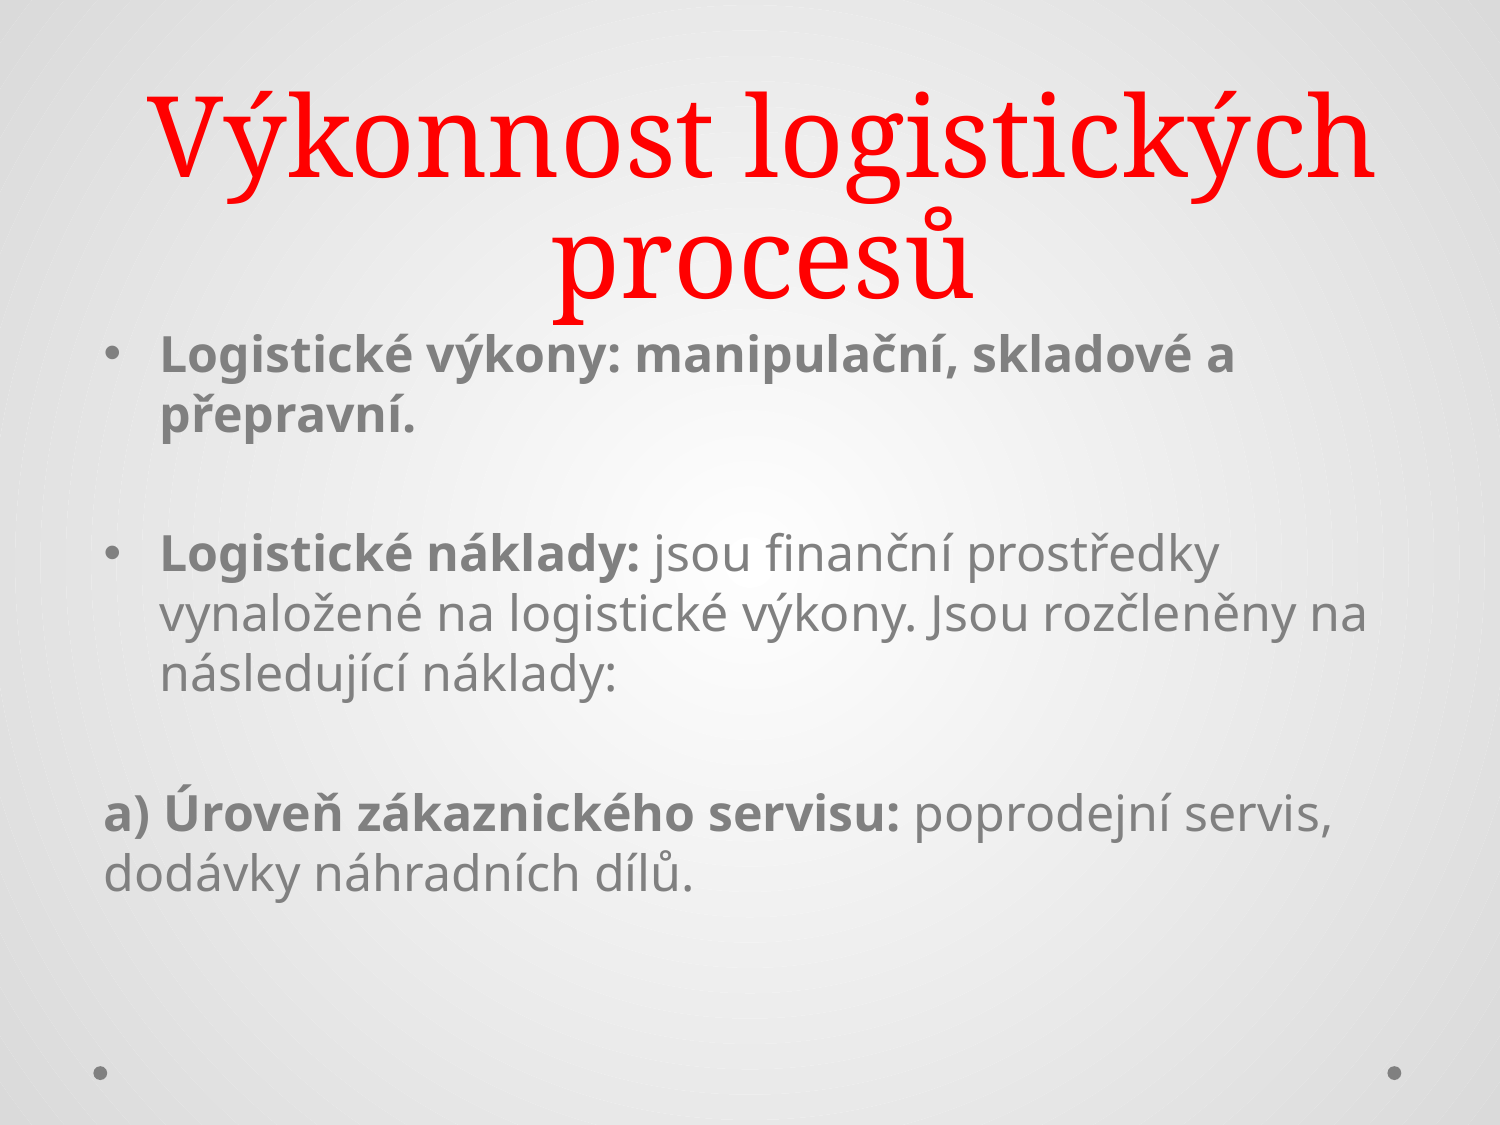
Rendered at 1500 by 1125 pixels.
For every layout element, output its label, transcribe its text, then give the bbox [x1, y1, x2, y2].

title Výkonnost logistických procesů [88, 66, 1439, 314]
list Logistické výkony: manipulační, skladové a přepravní. Logistické náklady: jsou finanční prostředky vynaložené na logistické výkony. Jsou rozčleněny na následující náklady: a) Úroveň zákaznického servisu: poprodejní servis, dodávky náhradních dílů. [88, 314, 1451, 1125]
